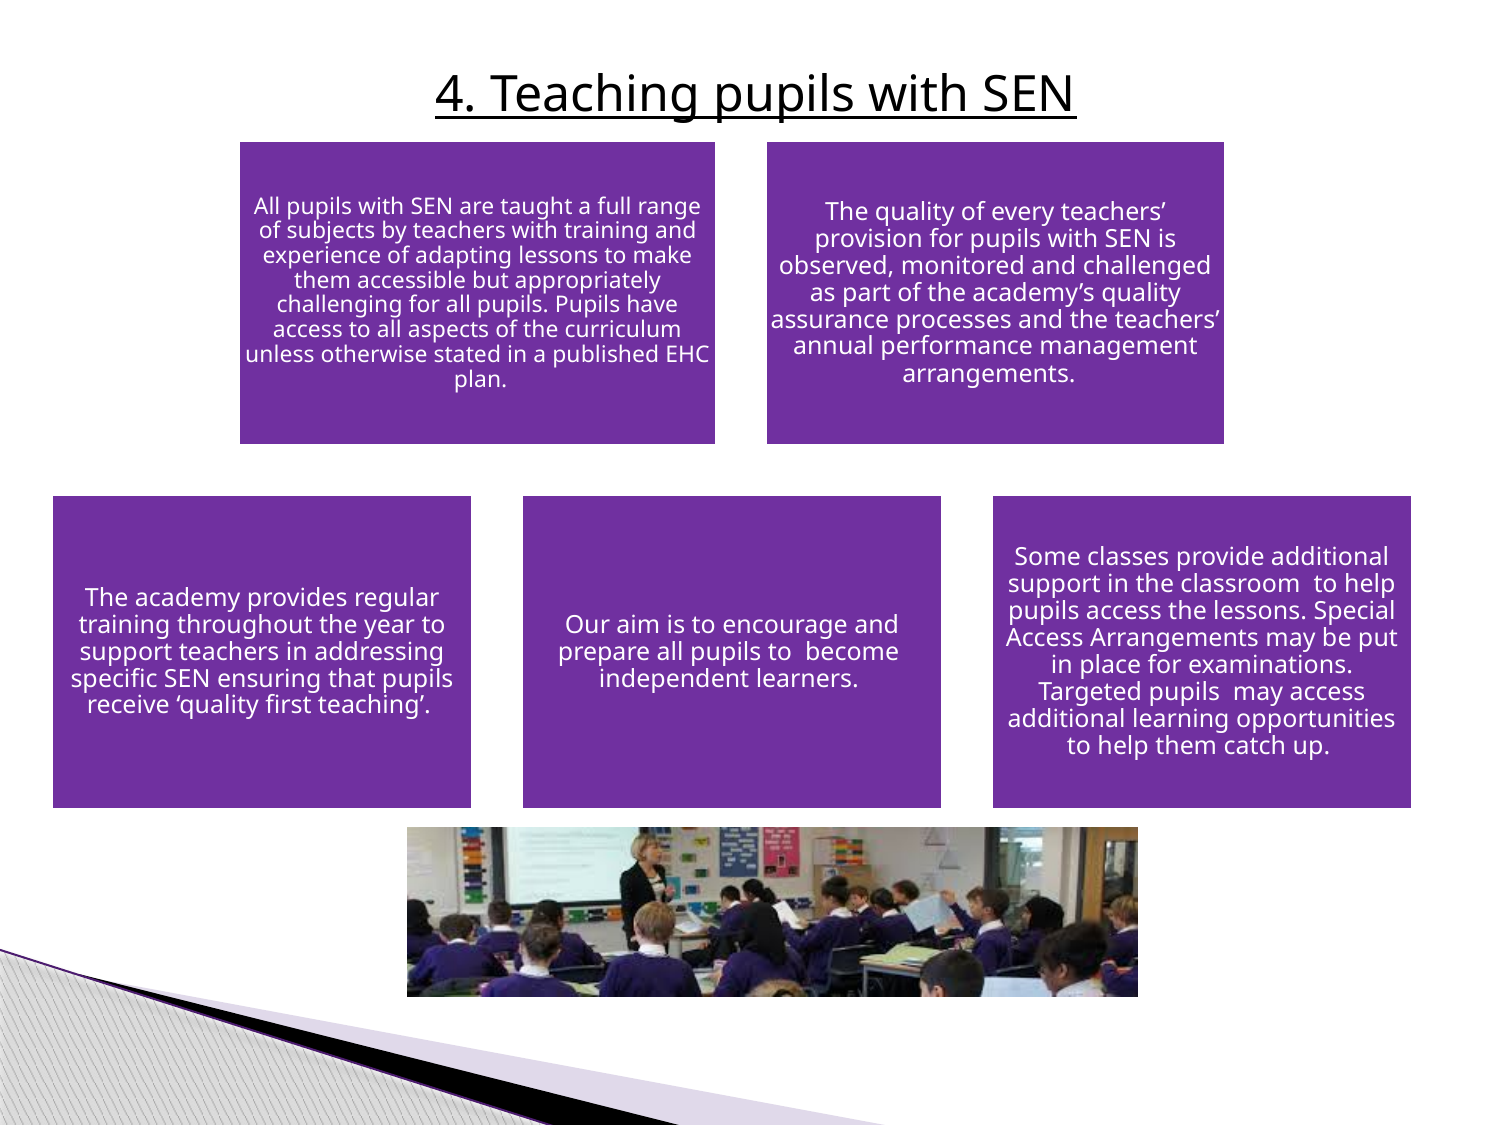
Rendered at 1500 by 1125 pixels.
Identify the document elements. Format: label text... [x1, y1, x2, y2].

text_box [41, 136, 1424, 814]
text_box 4. Teaching pupils with SEN [100, 54, 1412, 136]
picture [407, 827, 1138, 997]
